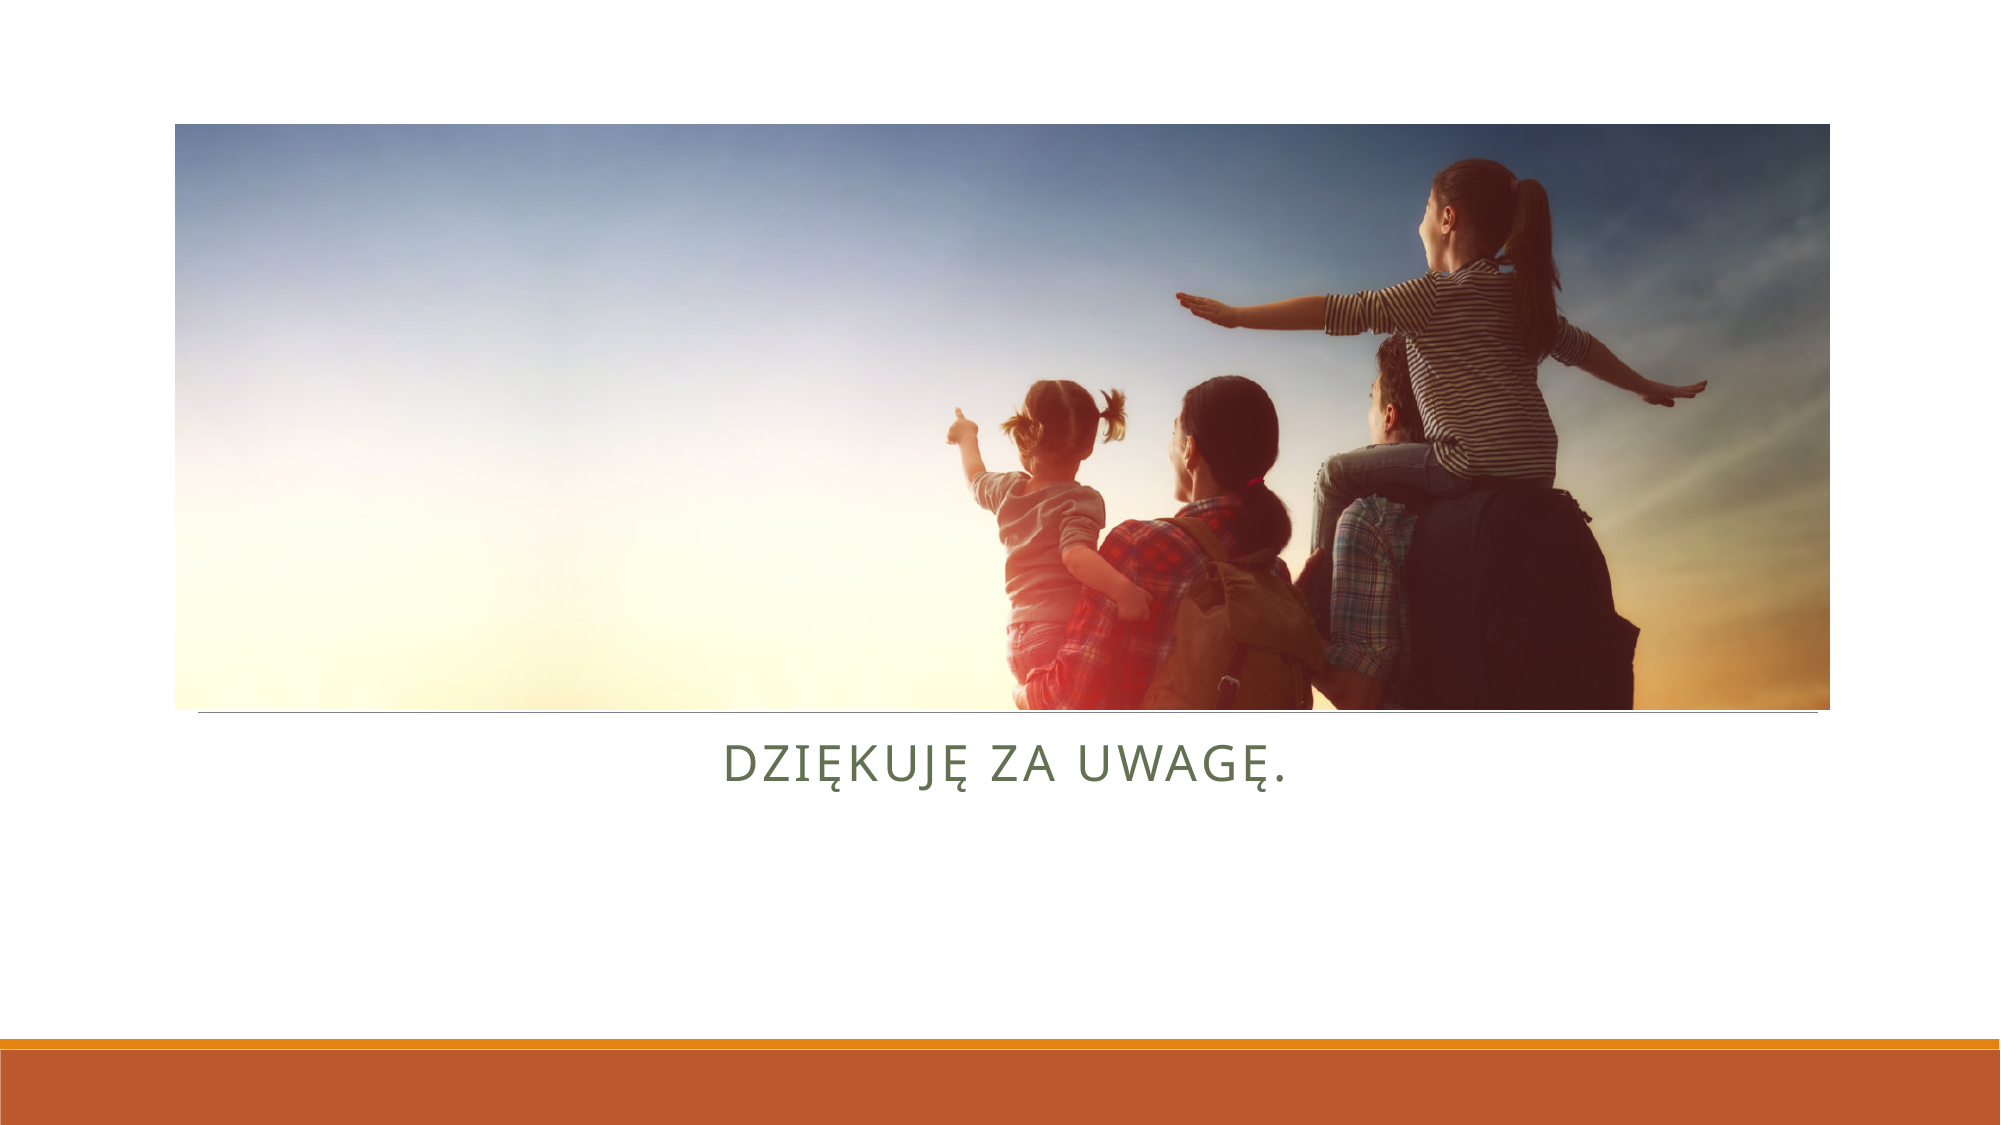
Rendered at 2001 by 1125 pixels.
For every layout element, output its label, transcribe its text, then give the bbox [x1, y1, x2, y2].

list DZIĘKUJĘ ZA UWAGĘ. [180, 730, 1830, 918]
picture [174, 123, 1831, 710]
